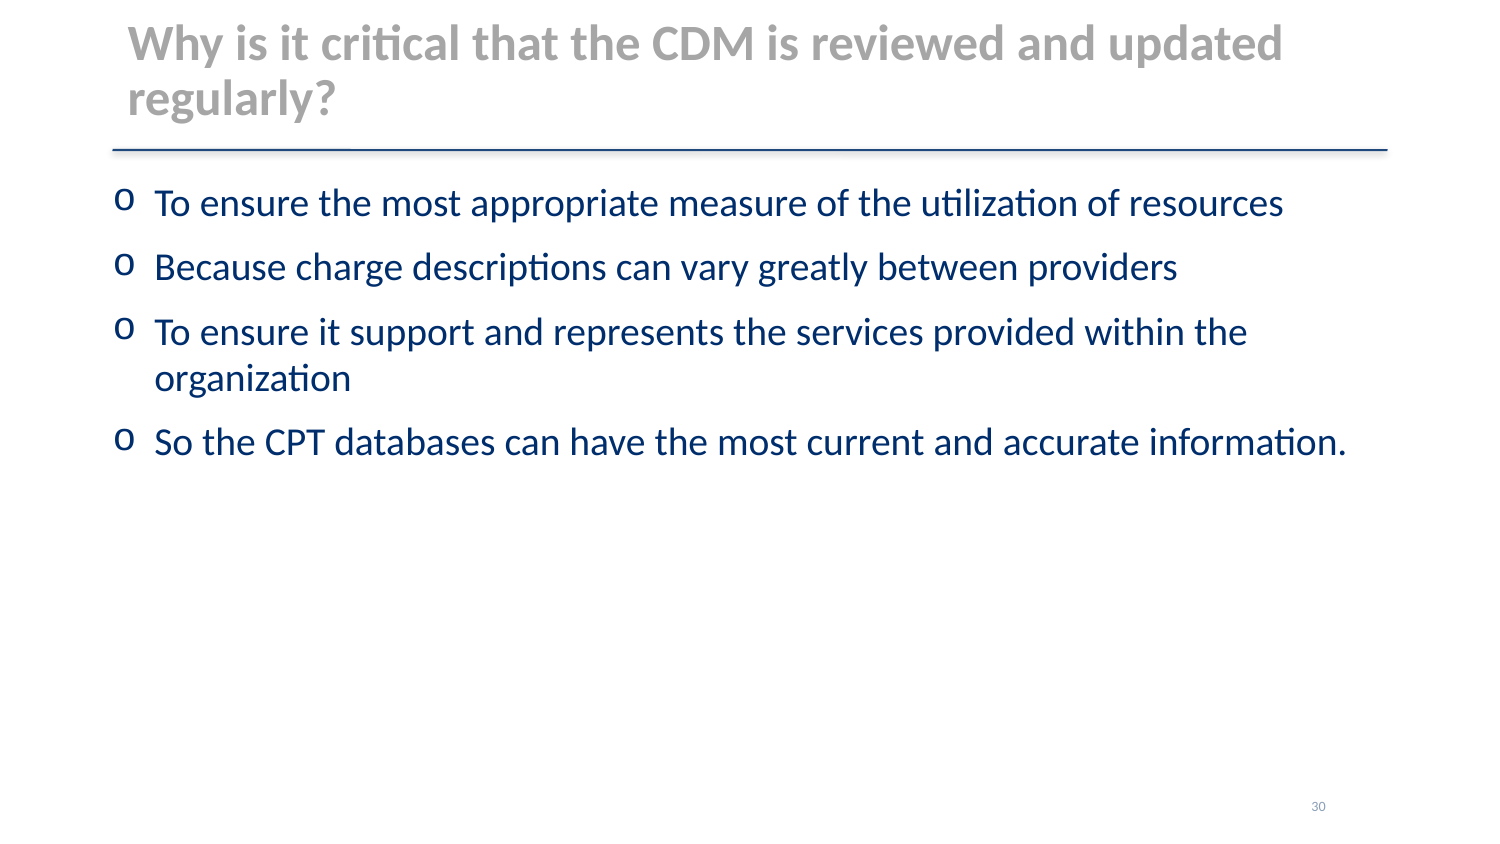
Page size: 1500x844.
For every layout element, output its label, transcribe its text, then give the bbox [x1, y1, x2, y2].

list To ensure the most appropriate measure of the utilization of resources Because charge descriptions can vary greatly between providers To ensure it support and represents the services provided within the organization So the CPT databases can have the most current and accurate information. [112, 178, 1388, 732]
slide_number 30 [1162, 783, 1475, 828]
title Why is it critical that the CDM is reviewed and updated regularly? [112, 0, 1388, 150]
